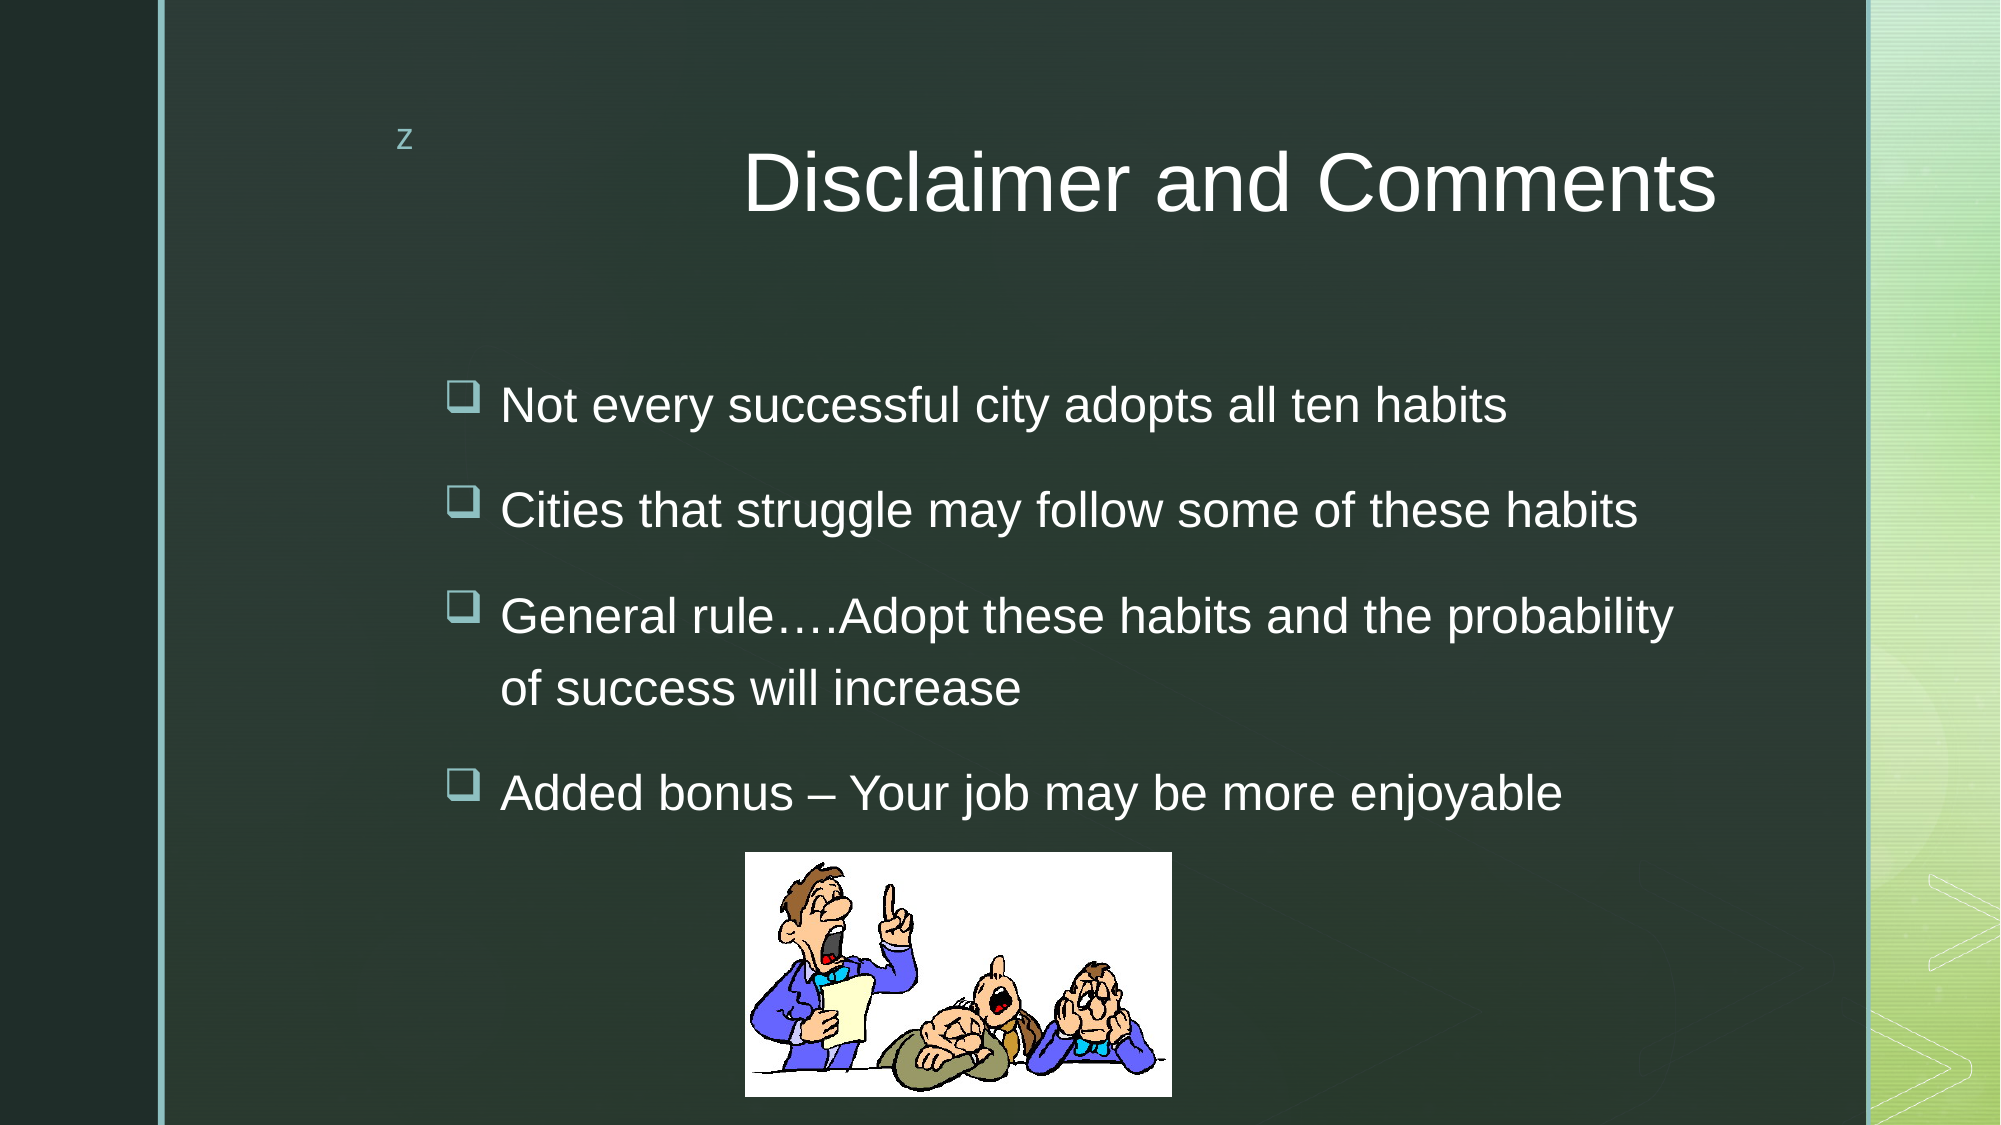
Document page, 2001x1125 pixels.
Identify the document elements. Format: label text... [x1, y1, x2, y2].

picture [1871, 0, 2001, 1125]
picture [745, 852, 1172, 1097]
list Not every successful city adopts all ten habits Cities that struggle may follow some of these habits General rule….Adopt these habits and the probability of success will increase Added bonus – Your job may be more enjoyable [428, 309, 1734, 966]
title Disclaimer and Comments [428, 132, 1734, 309]
